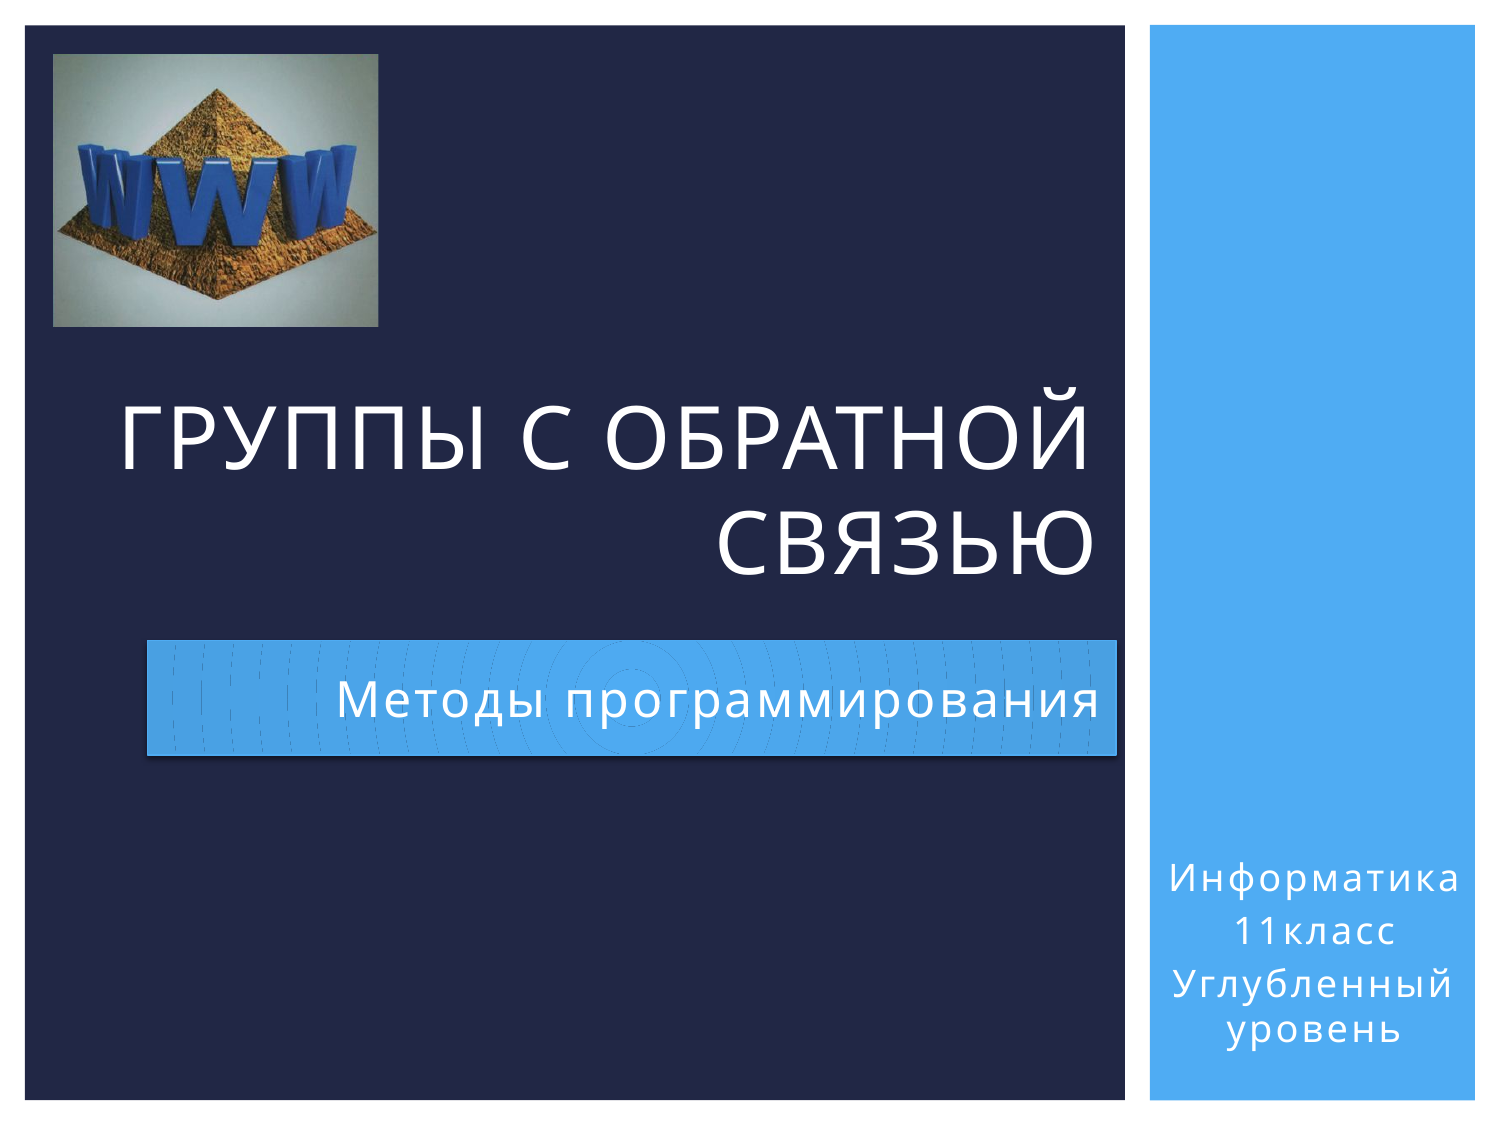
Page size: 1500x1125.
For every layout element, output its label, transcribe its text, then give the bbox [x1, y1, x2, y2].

picture [52, 54, 379, 327]
subtitle Информатика 11класс Углубленный уровень [1151, 846, 1477, 1096]
title Группы с обратной связью [75, 336, 1113, 637]
text_box Методы программирования [147, 640, 1117, 756]
